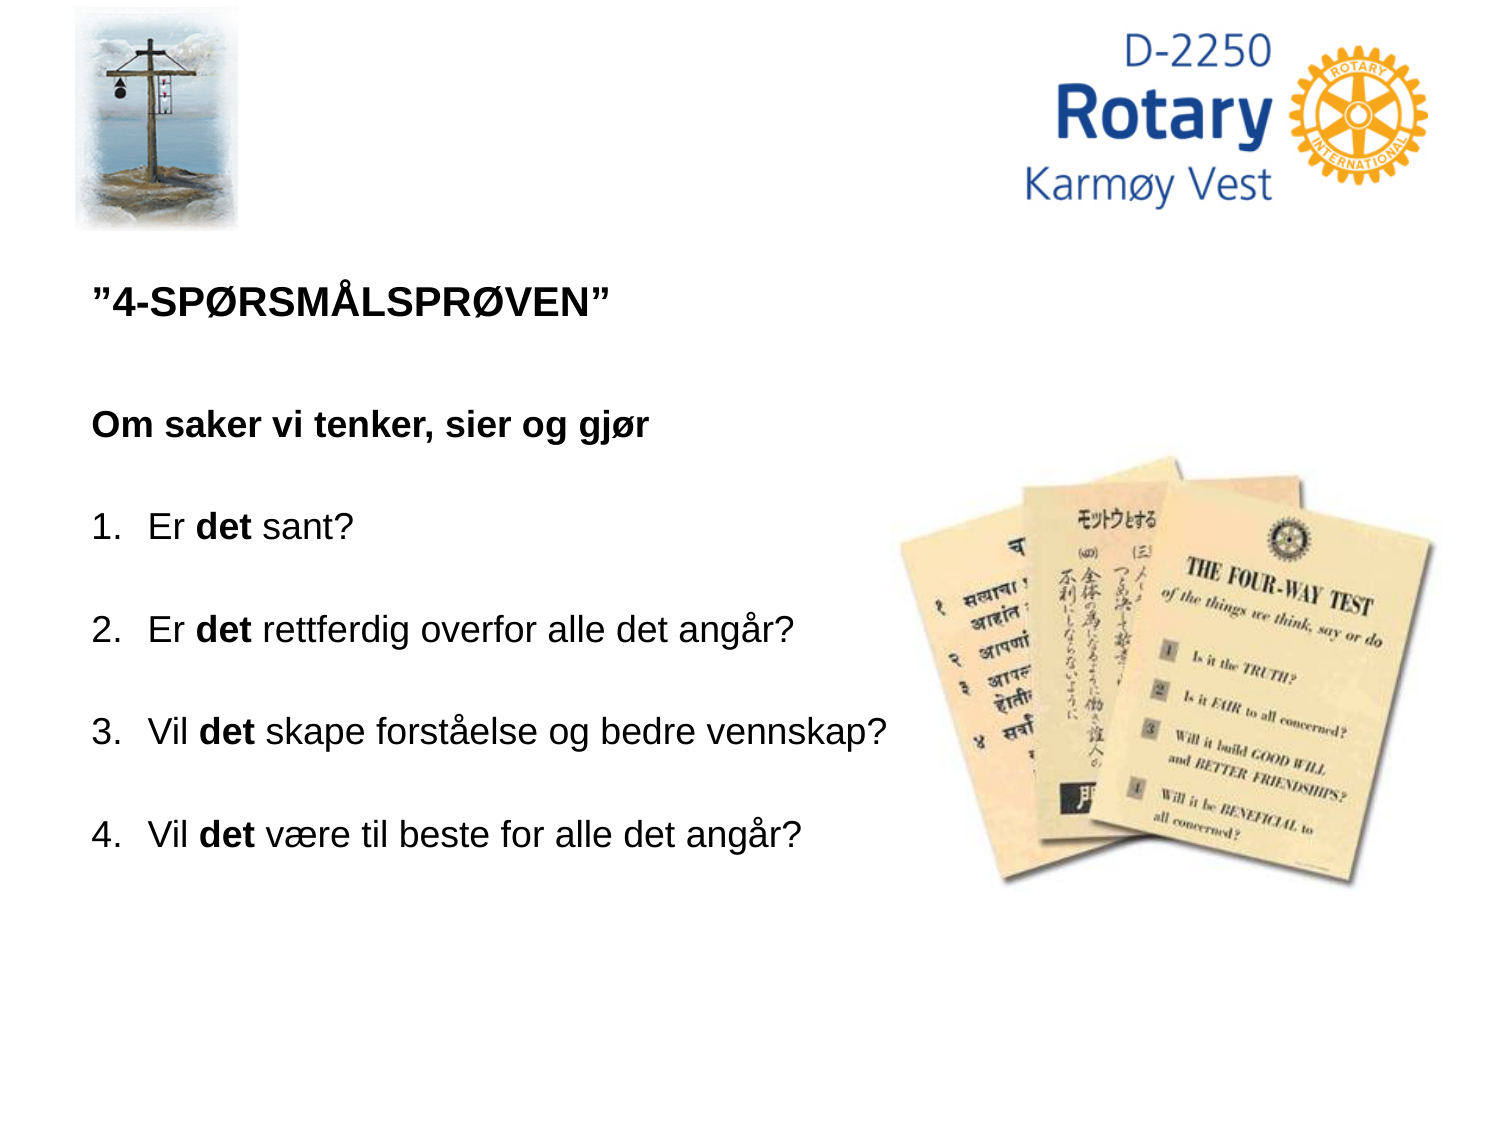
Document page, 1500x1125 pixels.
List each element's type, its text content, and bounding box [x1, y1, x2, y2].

text_box ”4-SPØRSMÅLSPRØVEN” Om saker vi tenker, sier og gjør Er det sant? Er det rettferdig overfor alle det angår? Vil det skape forståelse og bedre vennskap? Vil det være til beste for alle det angår? [76, 267, 939, 862]
picture [75, 7, 1428, 231]
picture [891, 444, 1447, 892]
